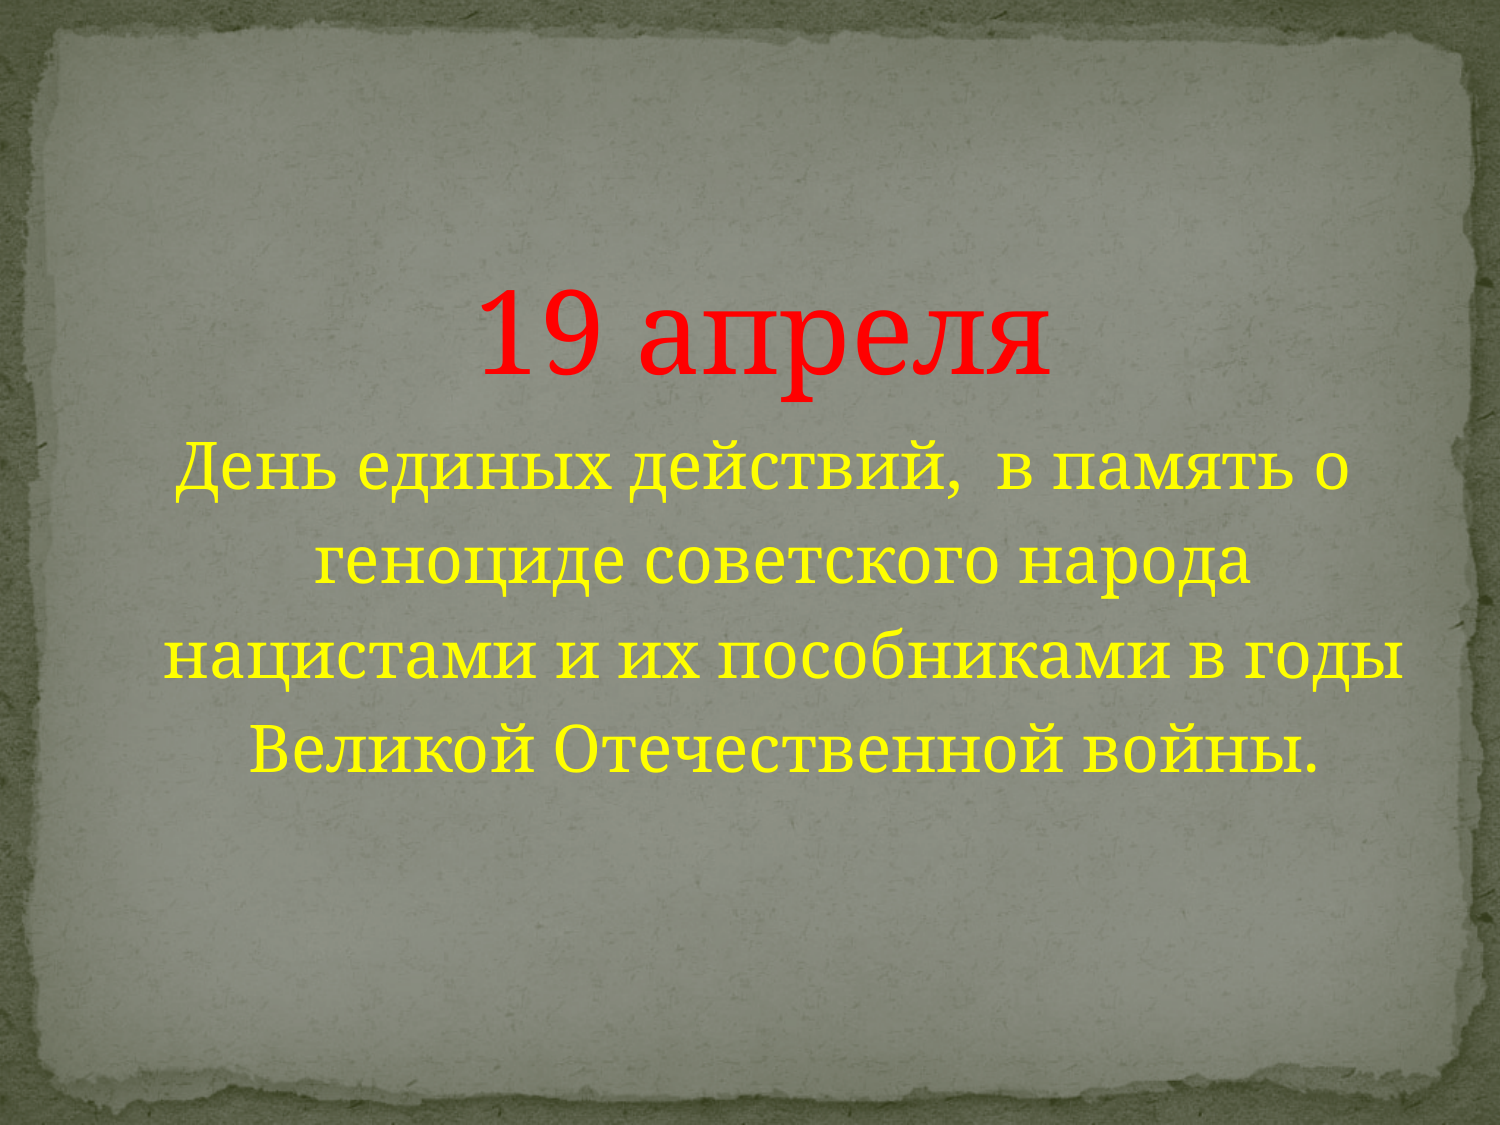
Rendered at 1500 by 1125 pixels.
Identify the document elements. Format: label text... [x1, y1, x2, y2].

list 19 апреля День единых действий, в память о геноциде советского народа нацистами и их пособниками в годы Великой Отечественной войны. [88, 160, 1439, 870]
